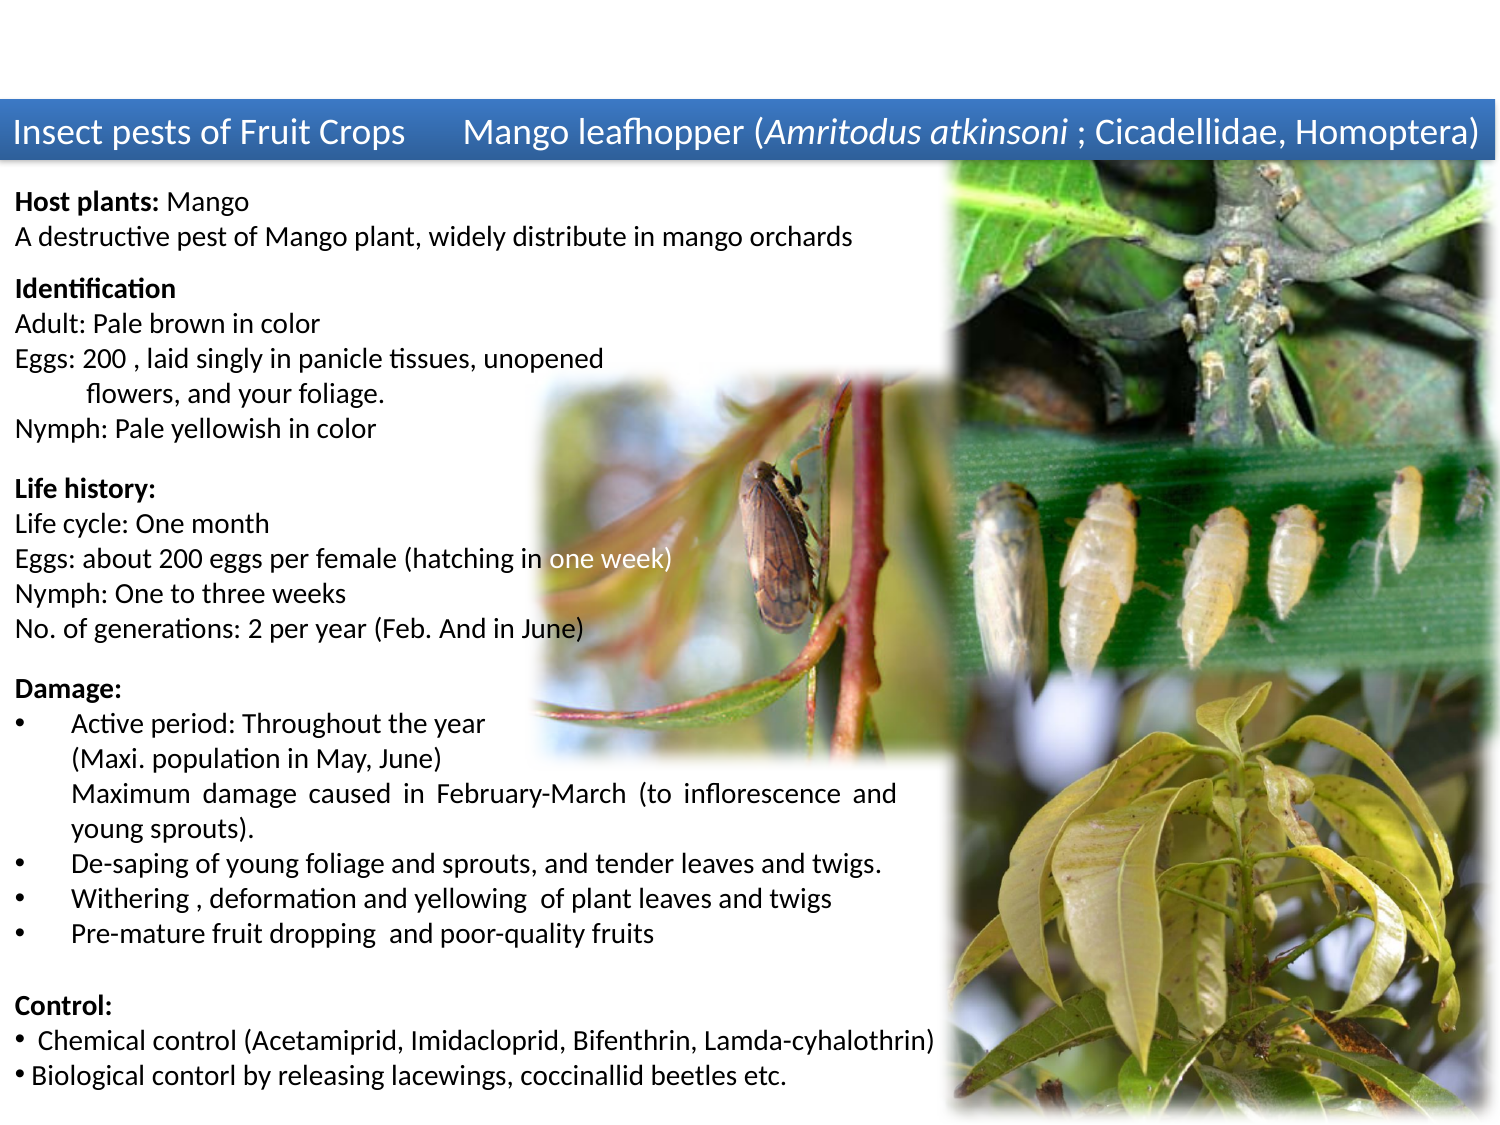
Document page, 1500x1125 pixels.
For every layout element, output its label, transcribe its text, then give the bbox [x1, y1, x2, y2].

text_box Control: Chemical control (Acetamiprid, Imidacloprid, Bifenthrin, Lamda-cyhalothrin) Biological contorl by releasing lacewings, coccinallid beetles etc. [0, 978, 932, 1099]
text_box Identification Adult: Pale brown in color Eggs: 200 , laid singly in panicle tissues, unopened flowers, and your foliage. Nymph: Pale yellowish in color [0, 262, 650, 452]
text_box Host plants: Mango A destructive pest of Mango plant, widely distribute in mango orchards [0, 174, 932, 260]
text_box Damage: Active period: Throughout the year (Maxi. population in May, June) Maximum damage caused in February-March (to inflorescence and young sprouts). De-saping of young foliage and sprouts, and tender leaves and twigs. Withering , deformation and yellowing of plant leaves and twigs Pre-mature fruit dropping and poor-quality fruits [0, 662, 913, 957]
text_box Insect pests of Fruit Crops Mango leafhopper (Amritodus atkinsoni ; Cicadellidae, Homoptera) [0, 99, 936, 160]
picture [524, 99, 1500, 1125]
text_box Life history: Life cycle: One month Eggs: about 200 eggs per female (hatching in one week) Nymph: One to three weeks No. of generations: 2 per year (Feb. And in June) [0, 462, 519, 662]
